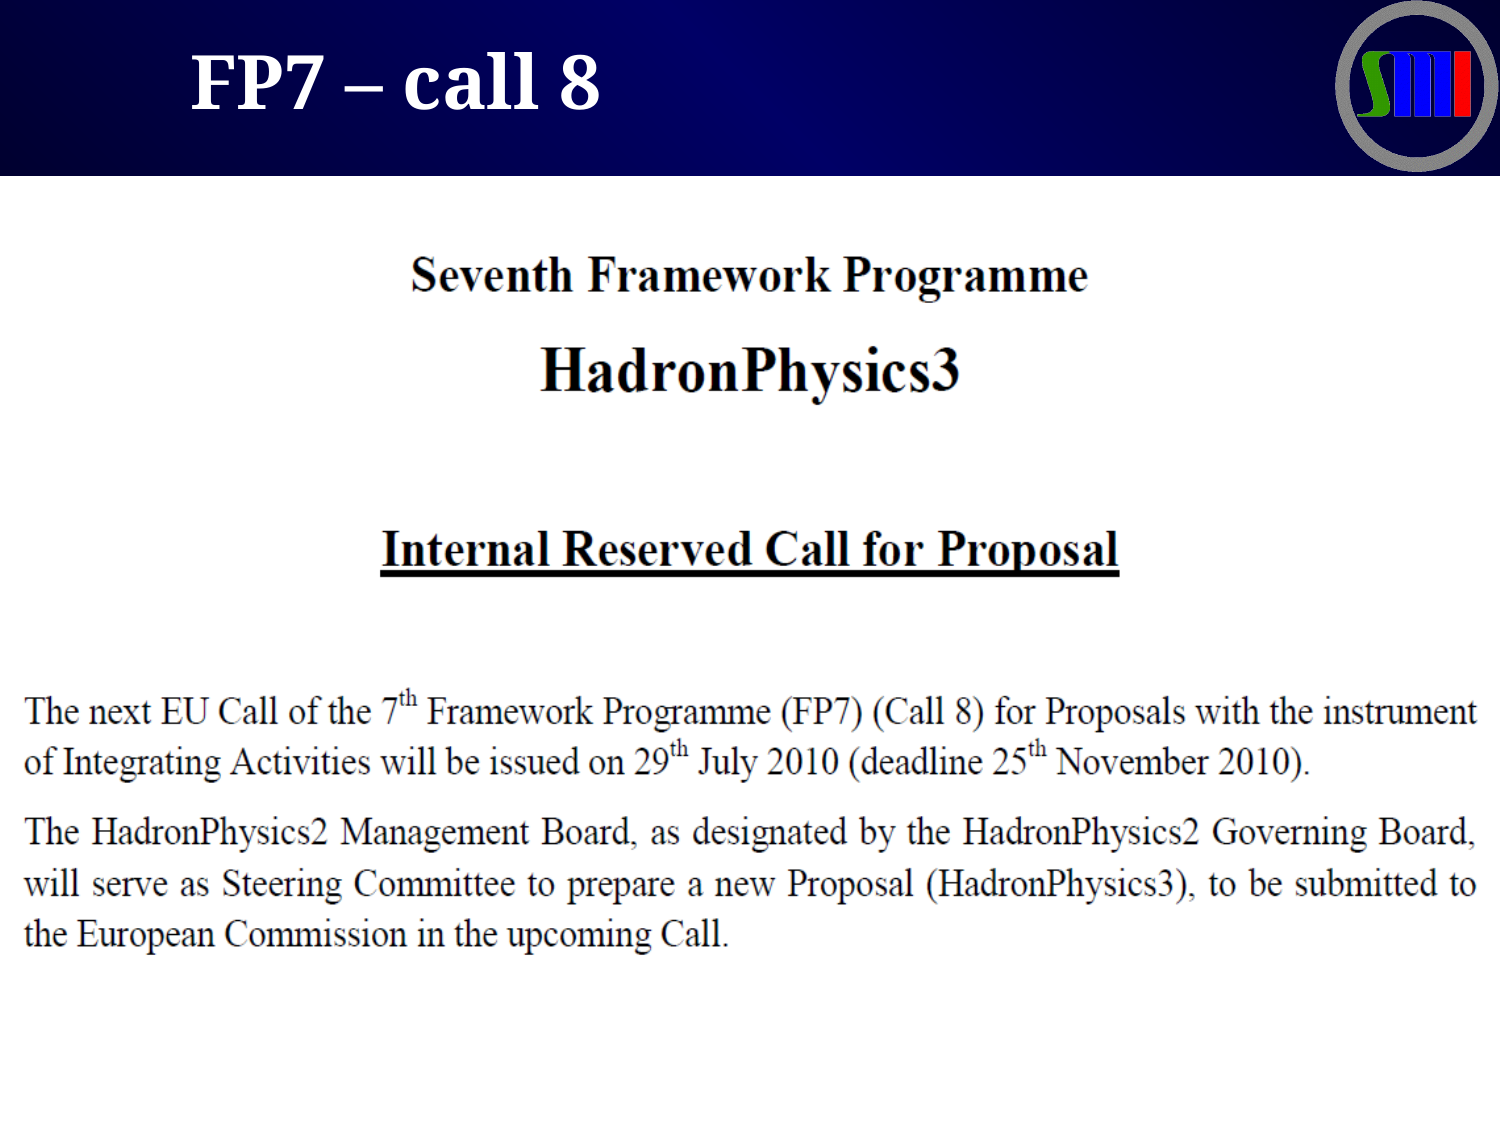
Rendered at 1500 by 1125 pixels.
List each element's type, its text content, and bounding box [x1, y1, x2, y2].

text_box FP7 – call 8 [0, 0, 1330, 176]
picture [1332, 0, 1500, 173]
picture [0, 226, 1500, 977]
